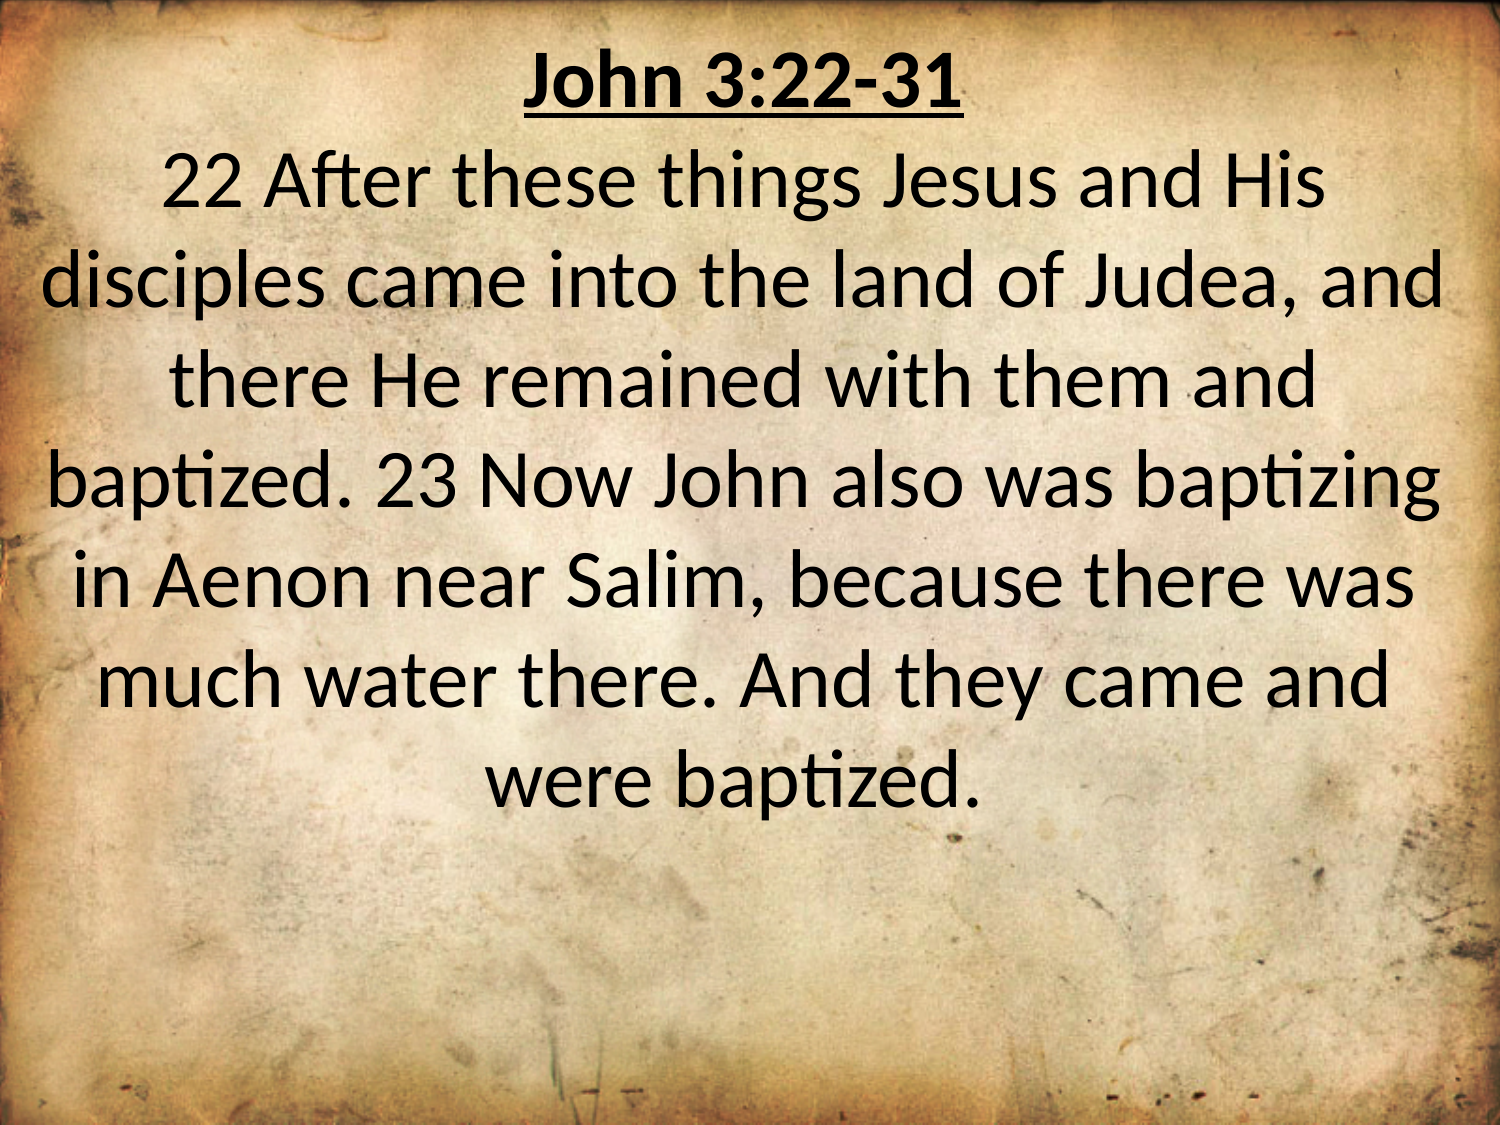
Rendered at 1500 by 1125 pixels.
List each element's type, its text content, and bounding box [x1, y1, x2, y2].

text_box John 3:22-31 22 After these things Jesus and His disciples came into the land of Judea, and there He remained with them and baptized. 23 Now John also was baptizing in Aenon near Salim, because there was much water there. And they came and were baptized. [12, 16, 1475, 1032]
picture [0, 0, 1500, 1125]
